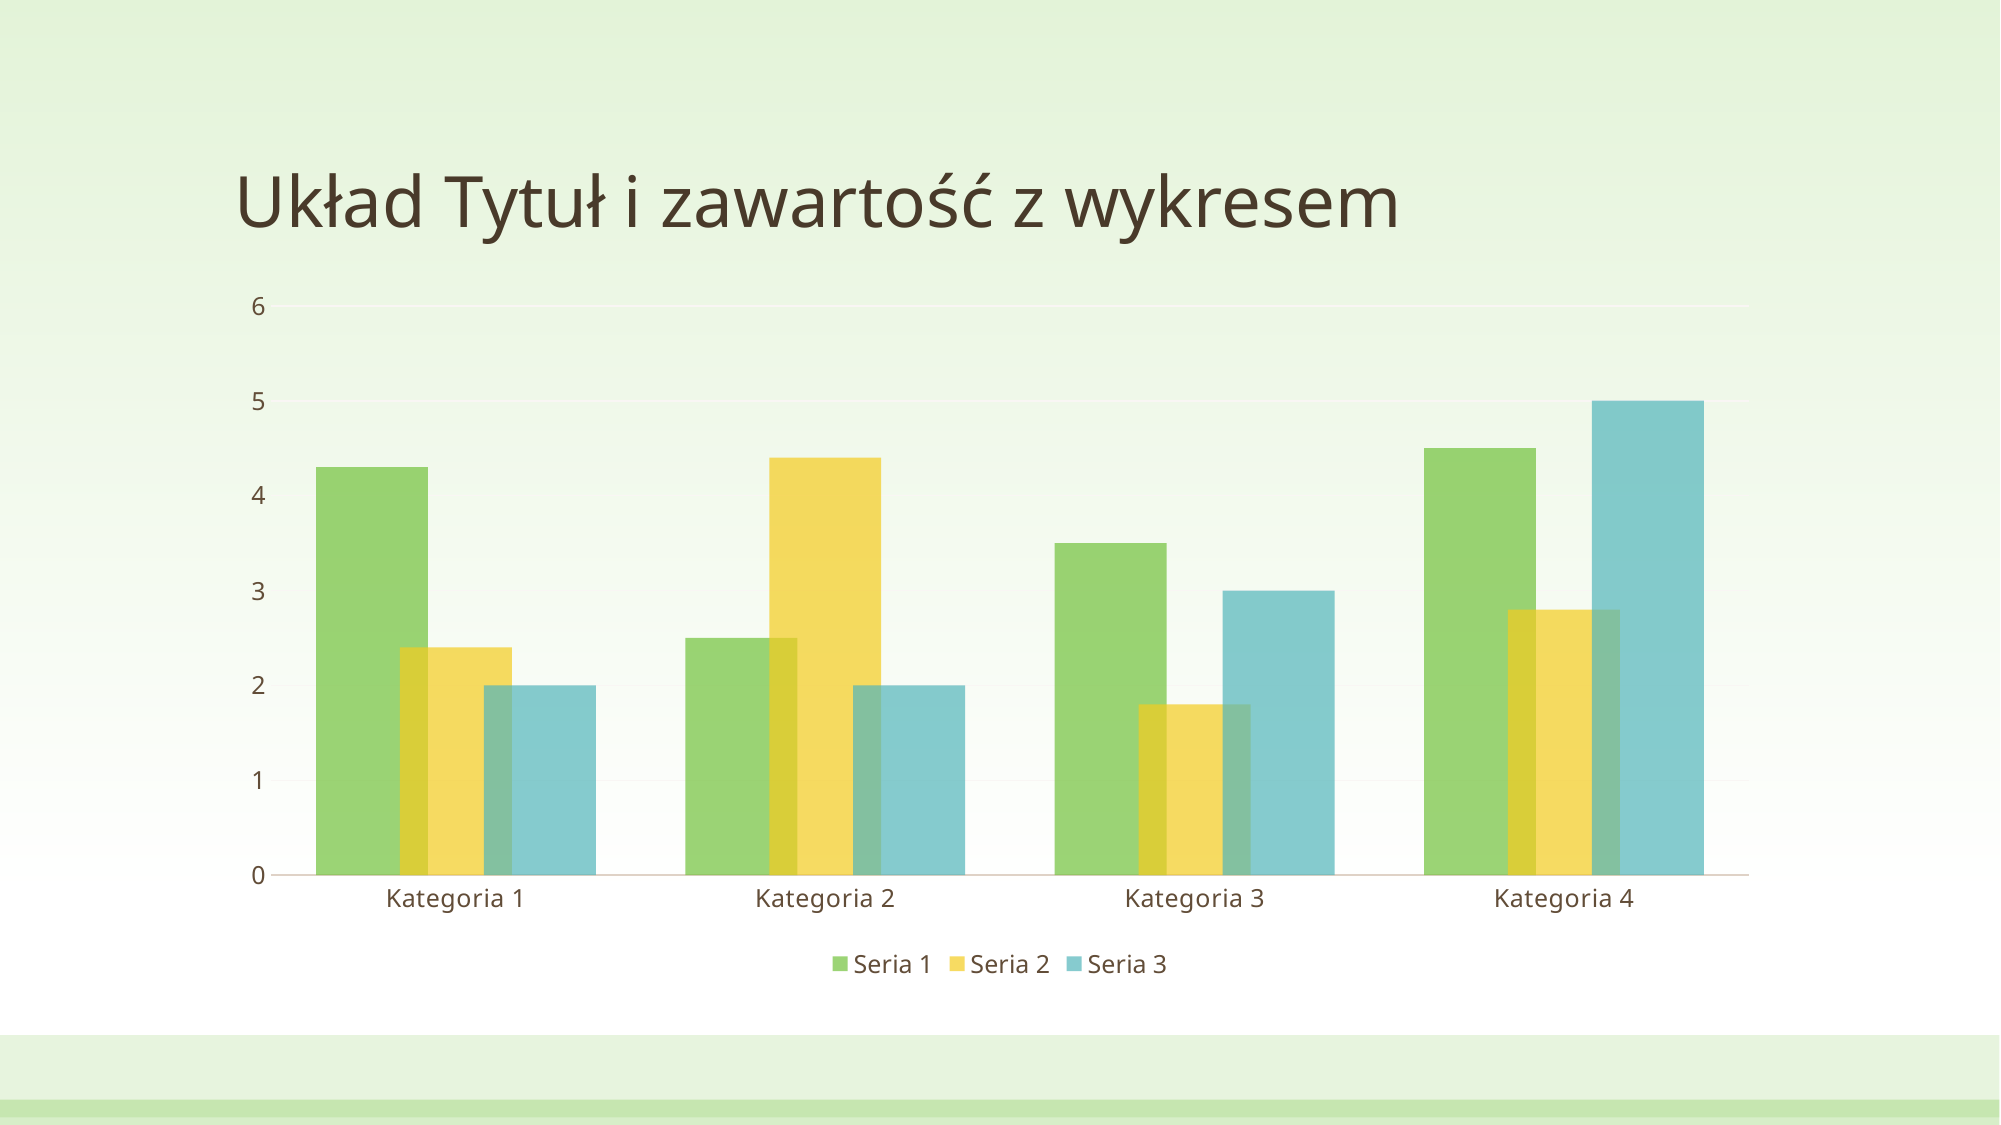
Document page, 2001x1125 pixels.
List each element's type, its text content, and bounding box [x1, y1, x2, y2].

title Układ Tytuł i zawartość z wykresem [219, 71, 1780, 251]
chart [219, 274, 1780, 987]
